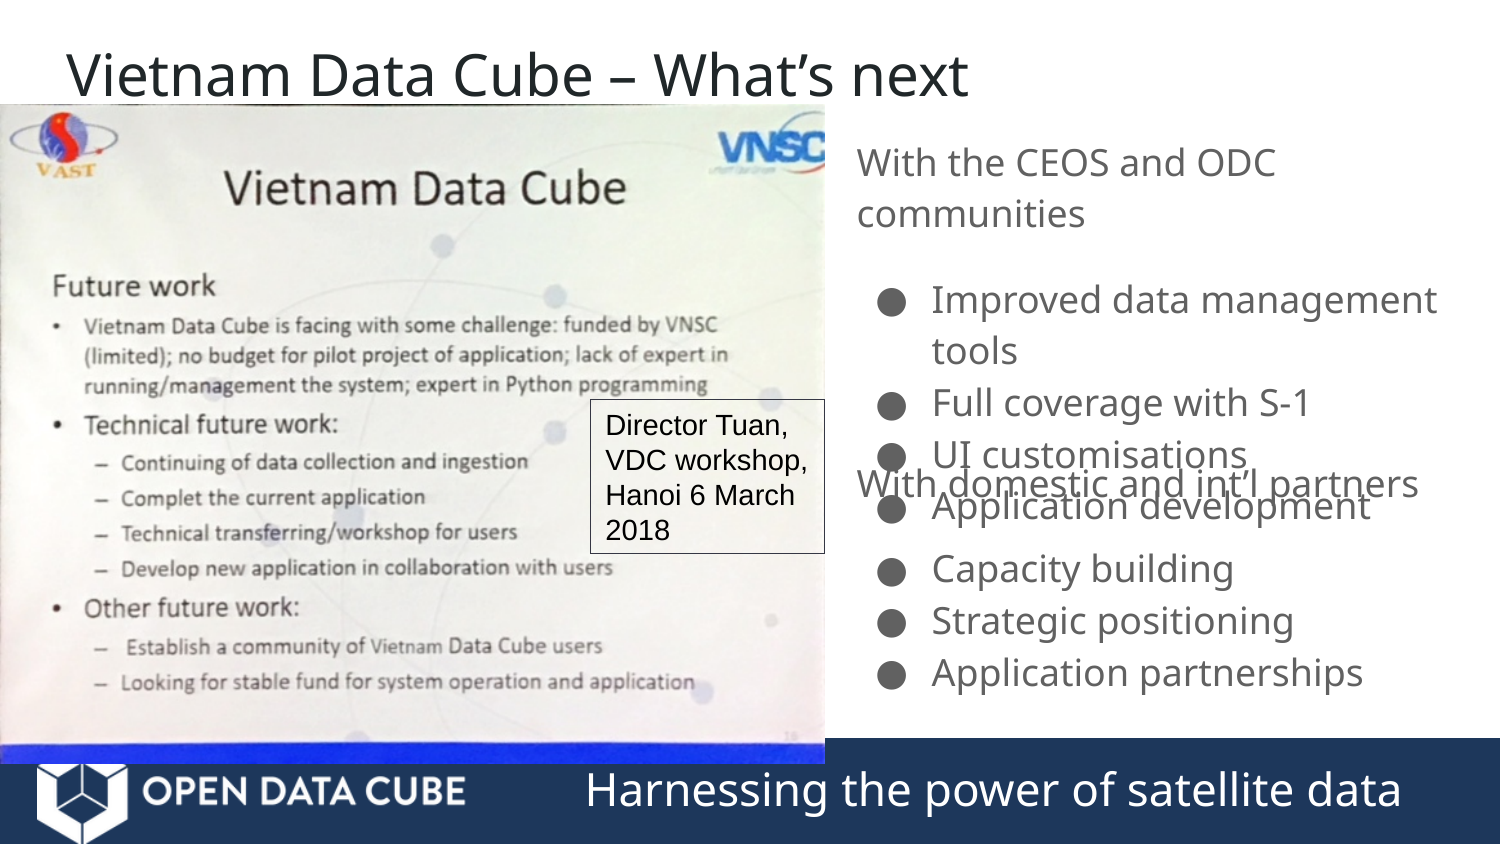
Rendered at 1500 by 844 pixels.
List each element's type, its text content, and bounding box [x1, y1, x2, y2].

picture [0, 103, 825, 844]
title Vietnam Data Cube – What’s next [51, 23, 1449, 117]
text_box With the CEOS and ODC communities Improved data management tools Full coverage with S-1 UI customisations Application development [841, 117, 1500, 425]
text_box With domestic and int’l partners Capacity building Strategic positioning Application partnerships [841, 438, 1500, 710]
